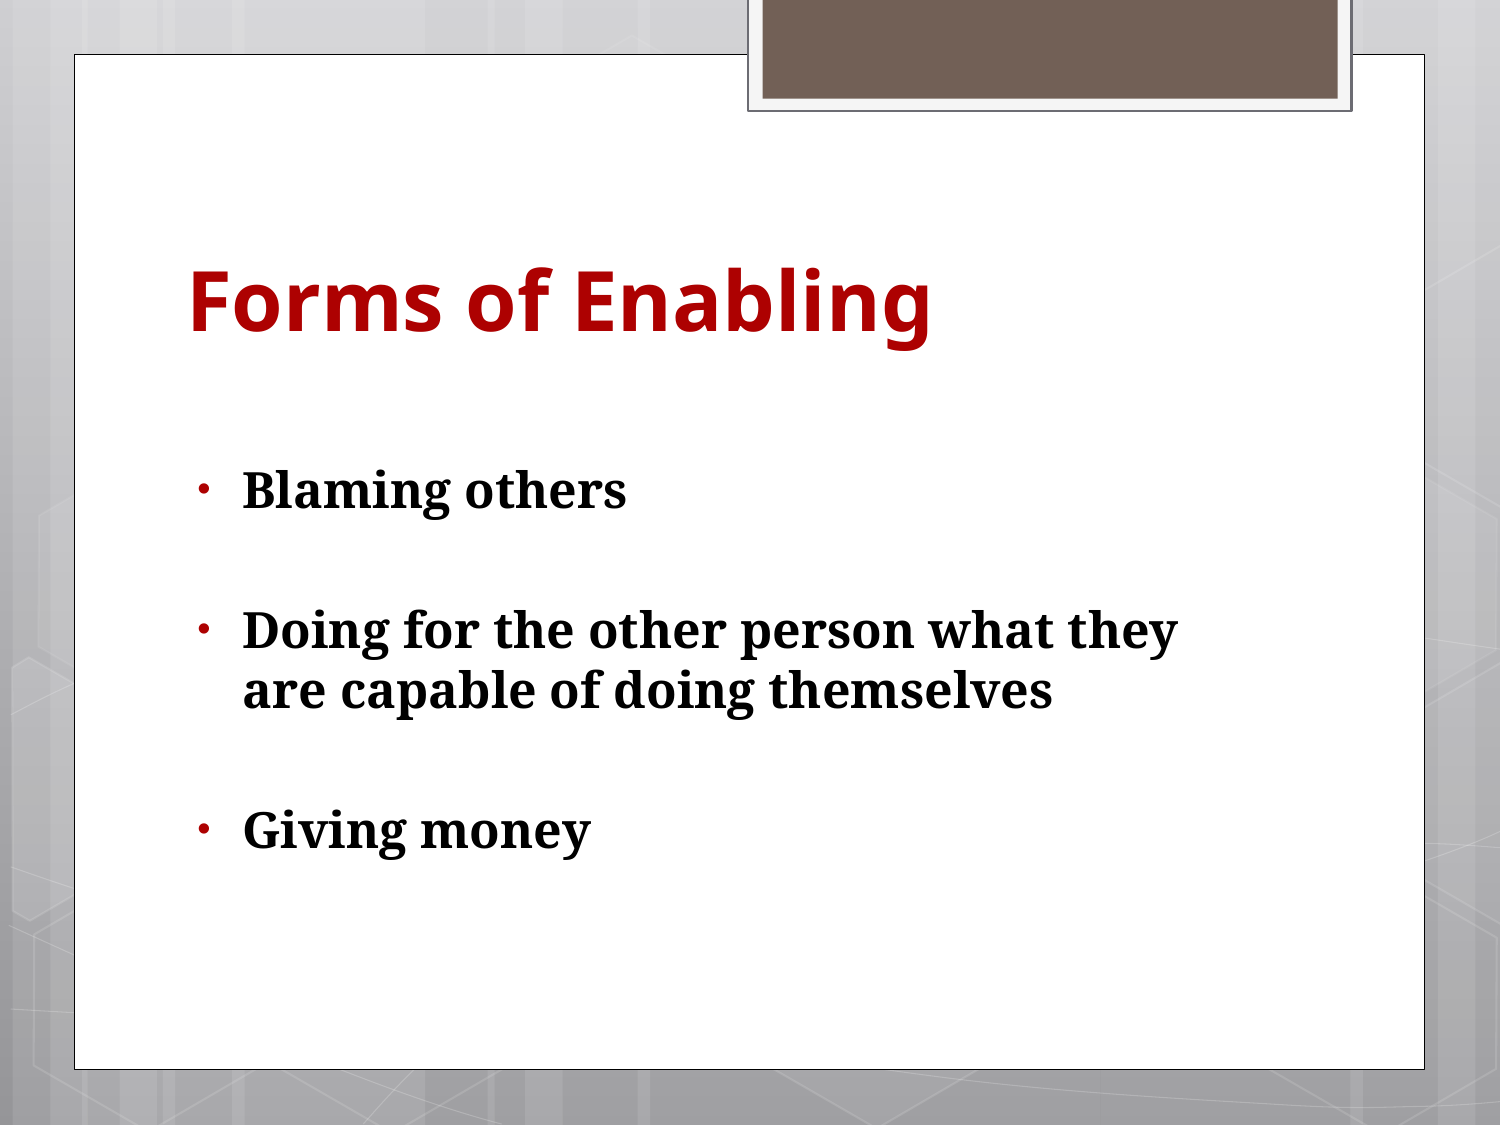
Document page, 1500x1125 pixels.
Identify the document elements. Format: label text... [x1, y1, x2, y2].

list Blaming others Doing for the other person what they are capable of doing themselves Giving money [171, 381, 1283, 957]
title Forms of Enabling [171, 168, 1324, 357]
